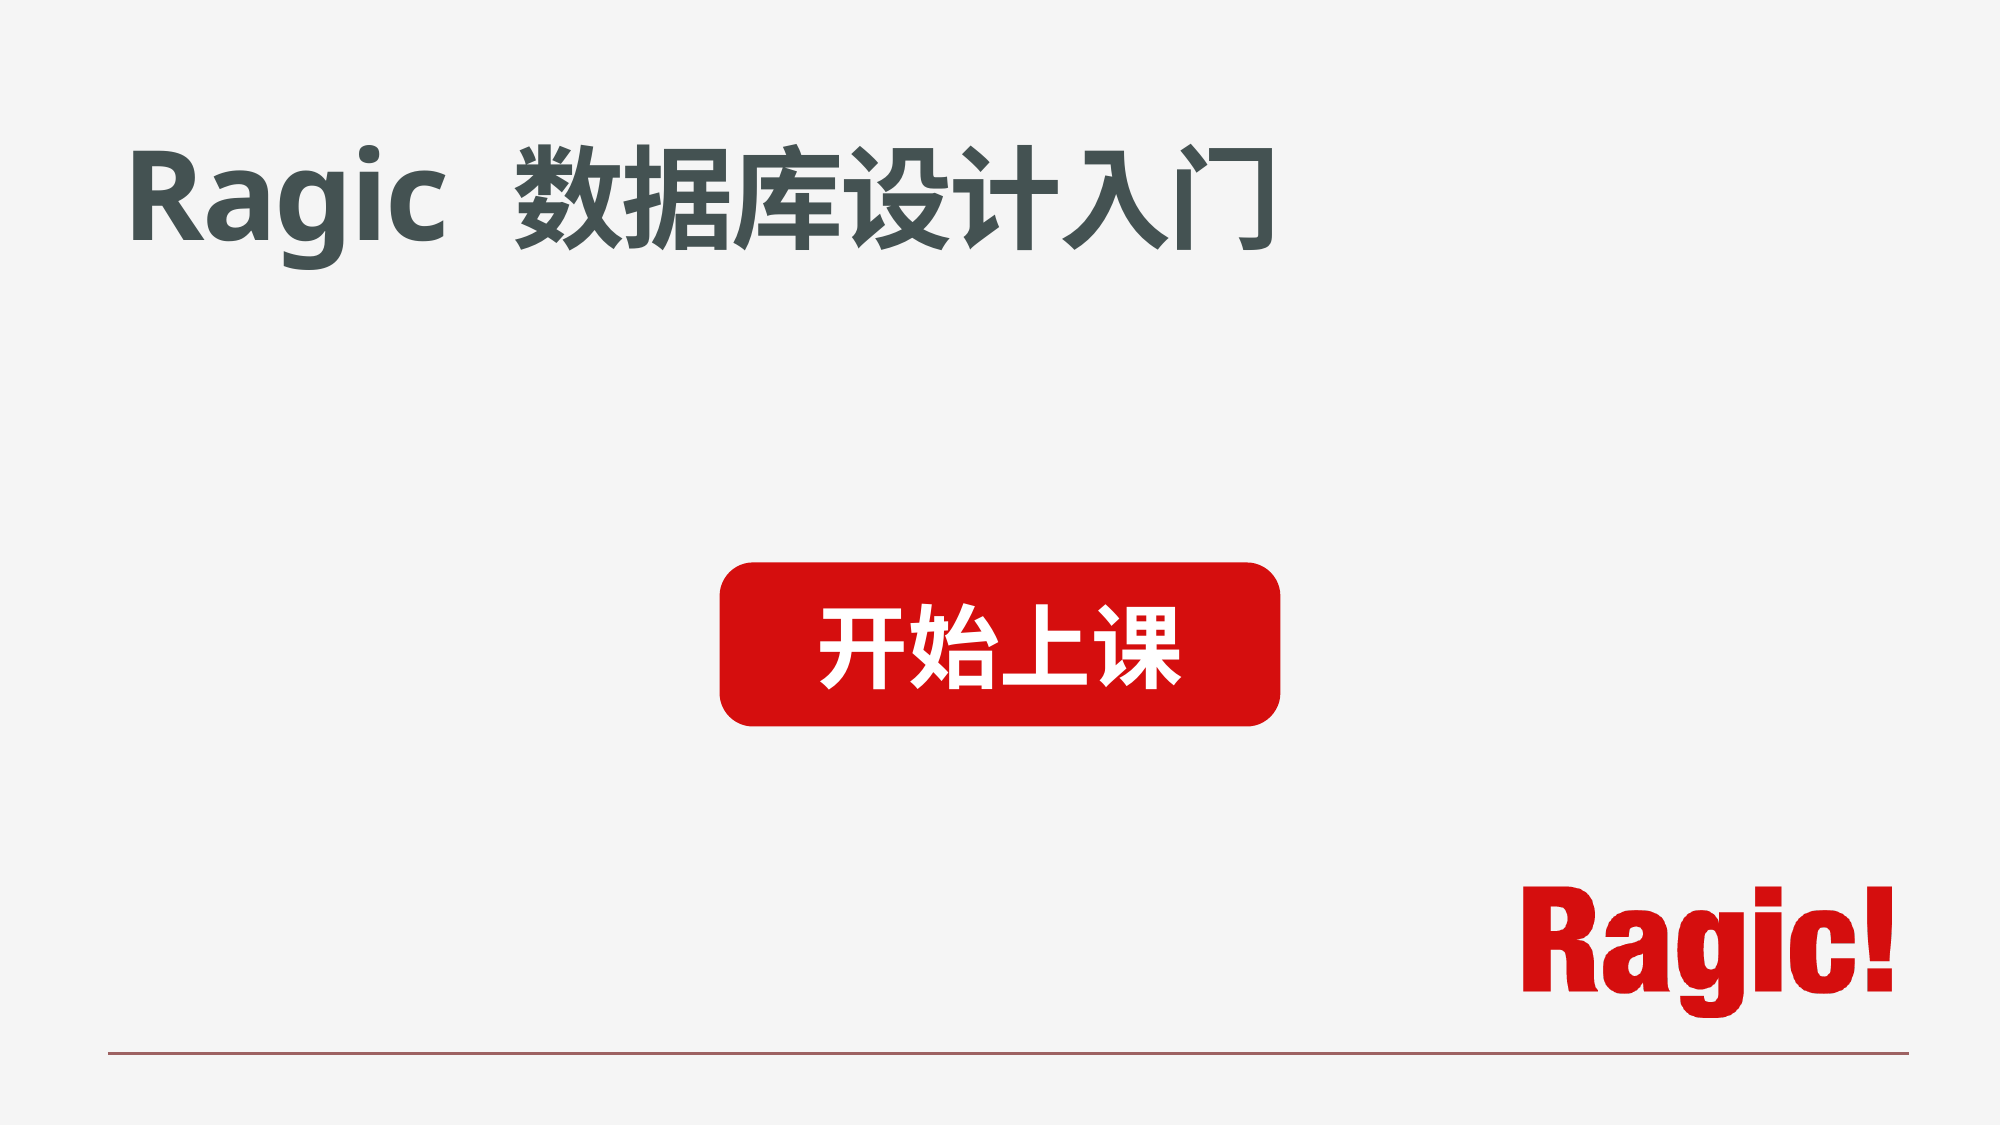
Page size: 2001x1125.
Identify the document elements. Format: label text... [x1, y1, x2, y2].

picture [1523, 886, 1892, 1018]
text_box Ragic 数据库设计入门 [107, 108, 1339, 273]
text_box 开始上课 [718, 561, 1282, 728]
